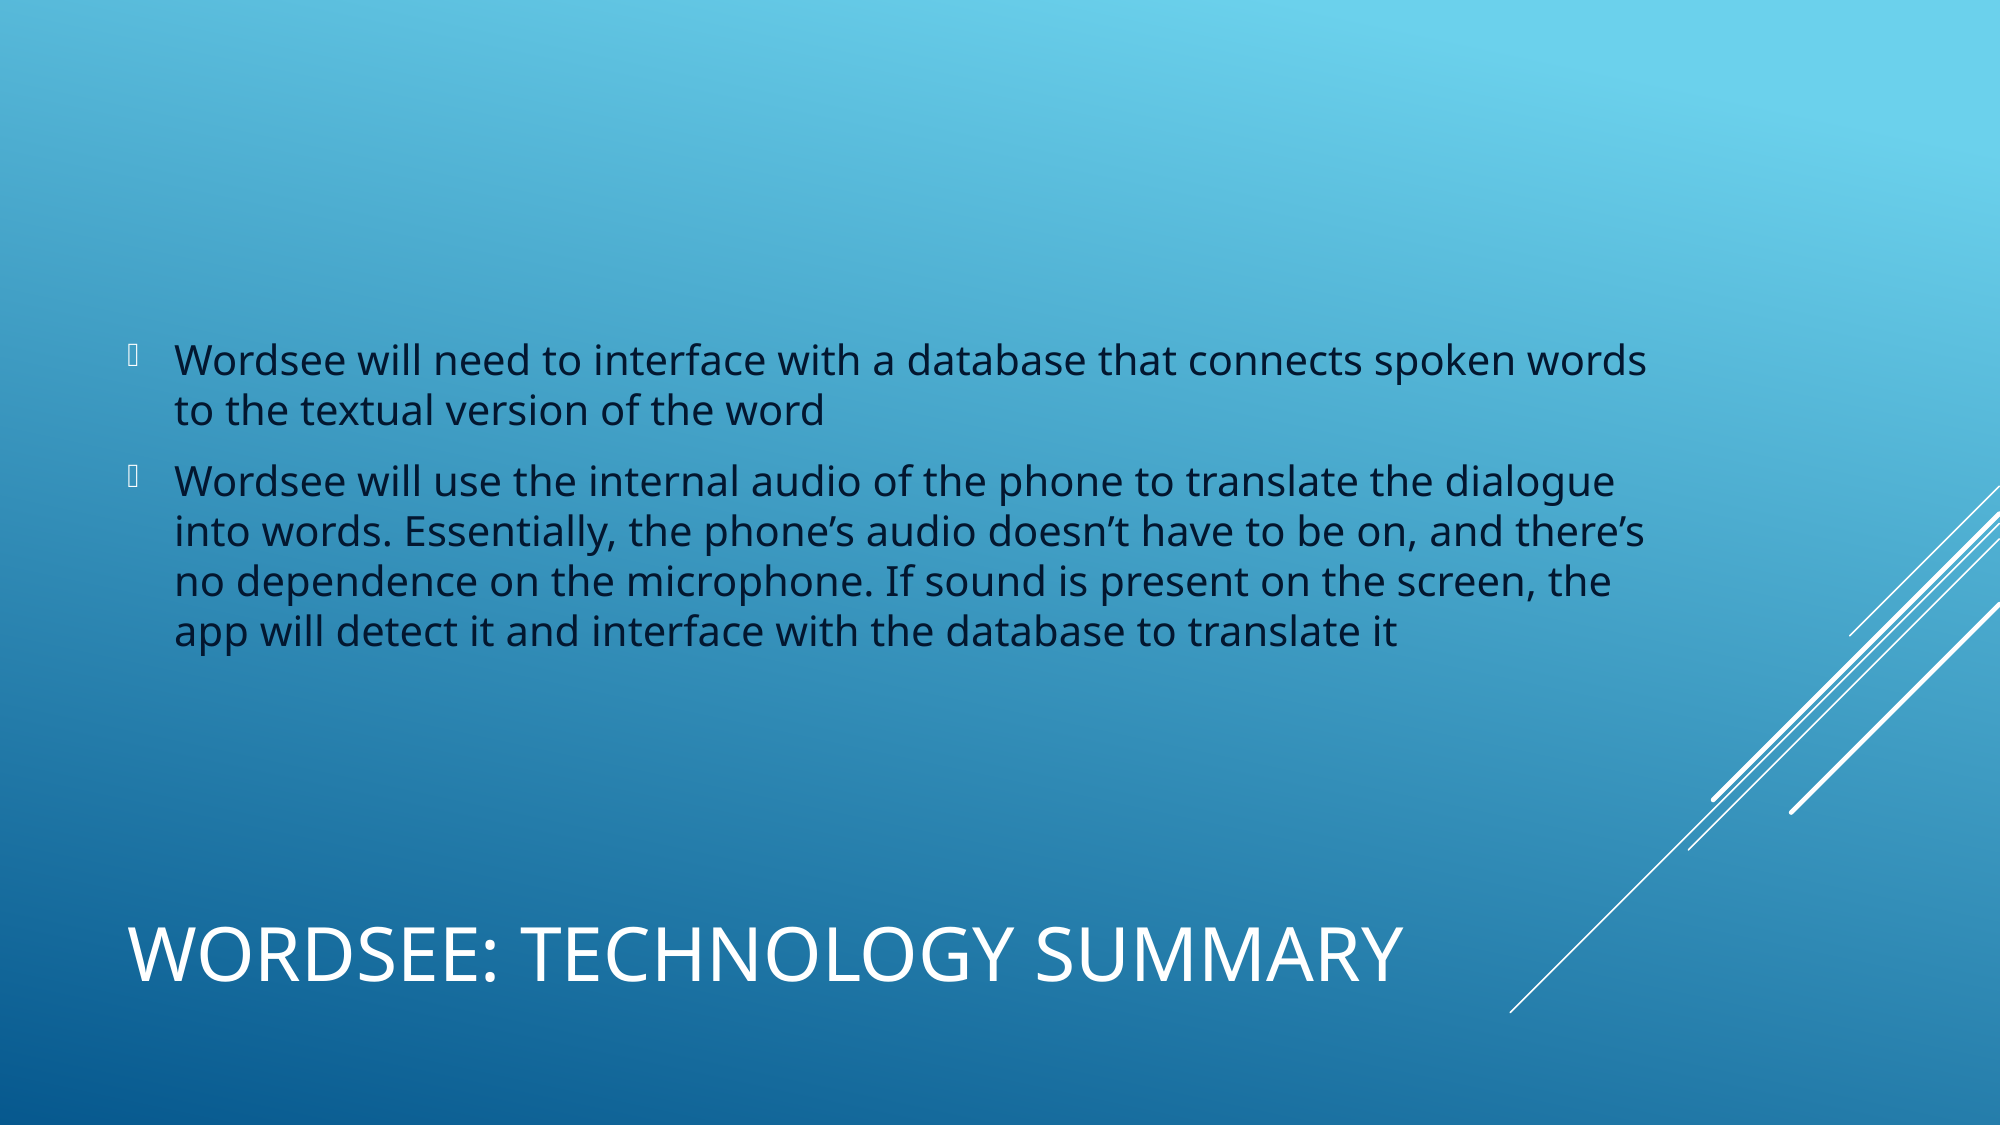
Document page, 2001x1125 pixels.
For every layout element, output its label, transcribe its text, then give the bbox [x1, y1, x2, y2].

text_box Wordsee will need to interface with a database that connects spoken words to the textual version of the word Wordsee will use the internal audio of the phone to translate the dialogue into words. Essentially, the phone’s audio doesn’t have to be on, and there’s no dependence on the microphone. If sound is present on the screen, the app will detect it and interface with the database to translate it [112, 112, 1698, 876]
title Wordsee: technology summary [112, 876, 1513, 1076]
